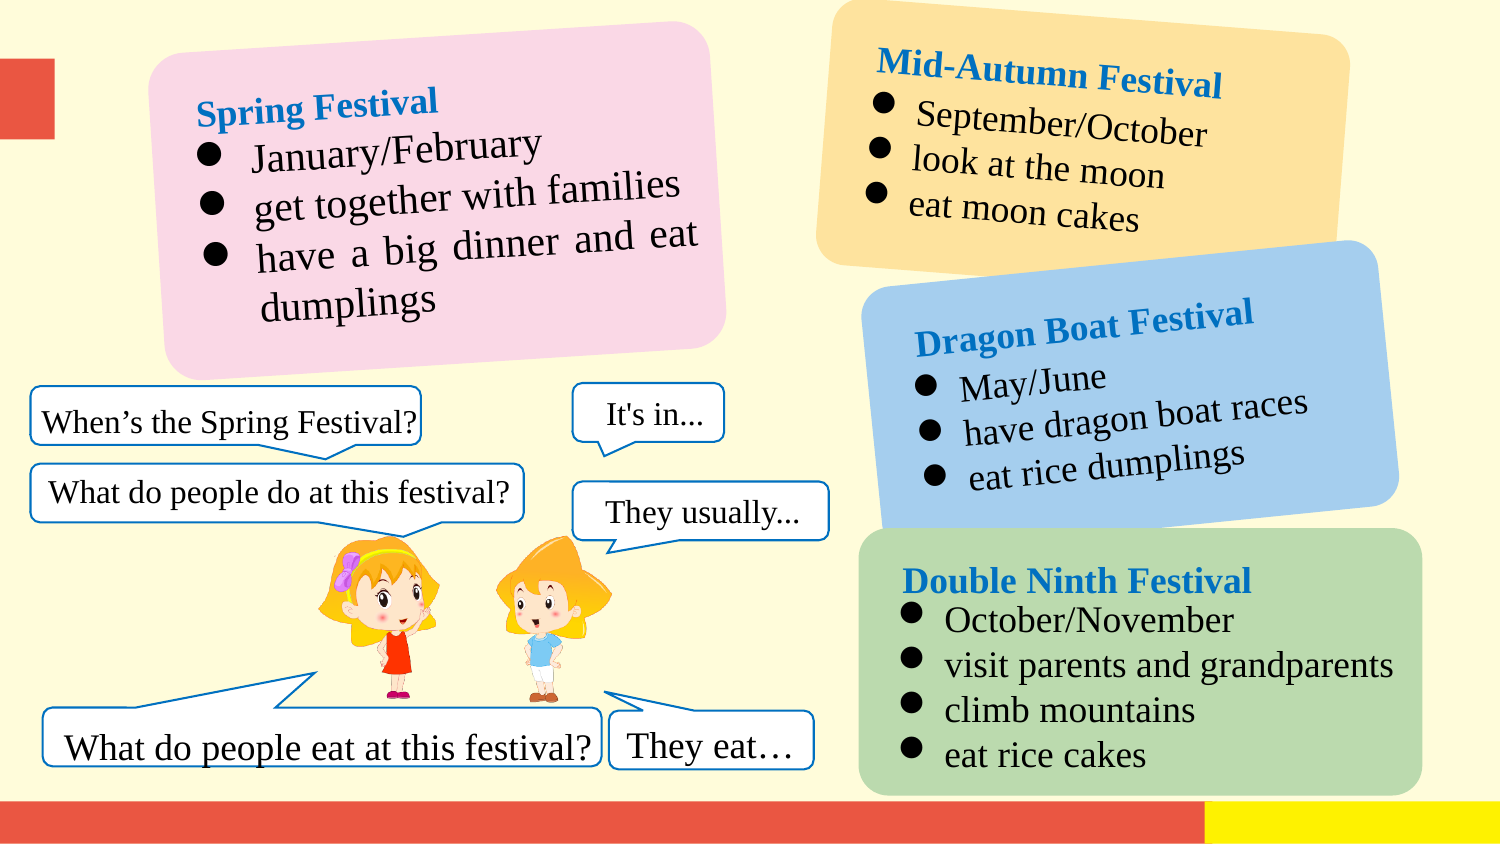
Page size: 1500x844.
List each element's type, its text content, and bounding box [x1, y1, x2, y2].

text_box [608, 691, 814, 775]
text_box [205, 674, 303, 693]
text_box It's in... [591, 384, 720, 440]
text_box [571, 381, 726, 458]
text_box What do people do at this festival? [33, 463, 526, 518]
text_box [155, 36, 719, 365]
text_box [858, 525, 1423, 796]
picture [303, 531, 638, 709]
text_box [41, 707, 49, 767]
text_box What do people eat at this festival? [49, 693, 609, 776]
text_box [870, 262, 1390, 525]
text_box [29, 465, 524, 532]
text_box When’s the Spring Festival? [26, 373, 433, 448]
text_box [571, 480, 826, 531]
text_box [267, 448, 352, 461]
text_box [823, 15, 1343, 284]
text_box [638, 538, 827, 549]
text_box They usually... [590, 483, 862, 538]
